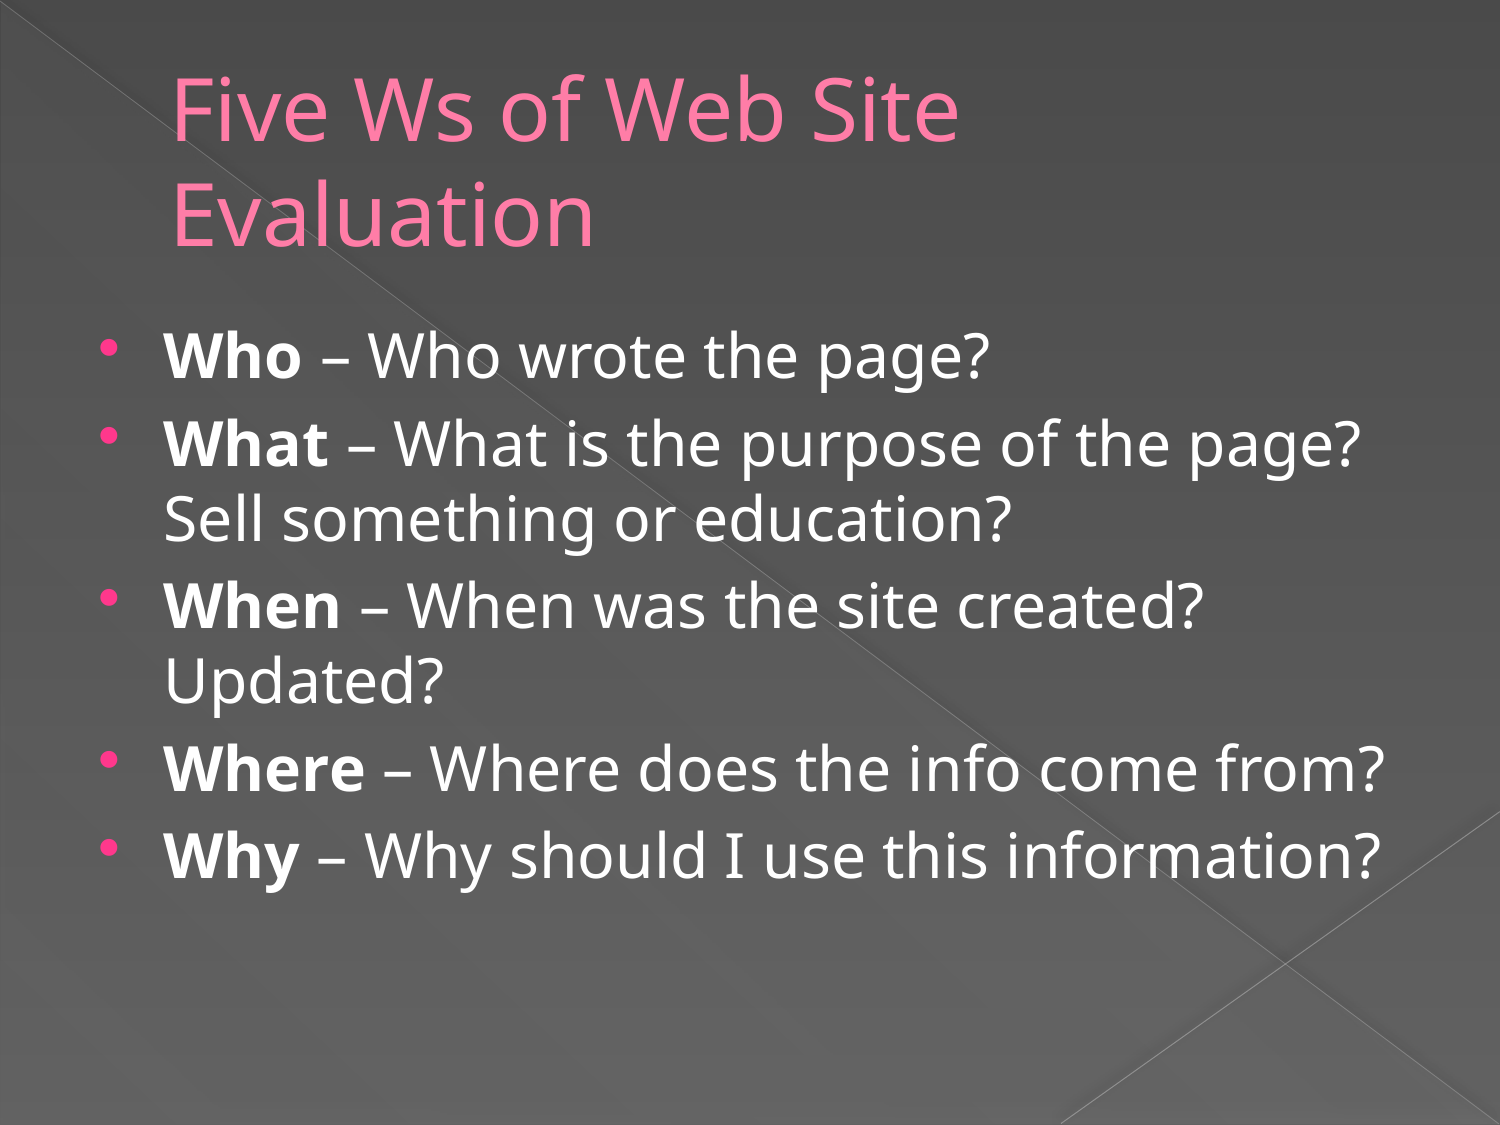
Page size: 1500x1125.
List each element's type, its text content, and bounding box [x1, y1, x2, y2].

title Five Ws of Web Site Evaluation [75, 43, 1425, 274]
list Who – Who wrote the page? What – What is the purpose of the page? Sell something or education? When – When was the site created? Updated? Where – Where does the info come from? Why – Why should I use this information? [74, 308, 1426, 1060]
